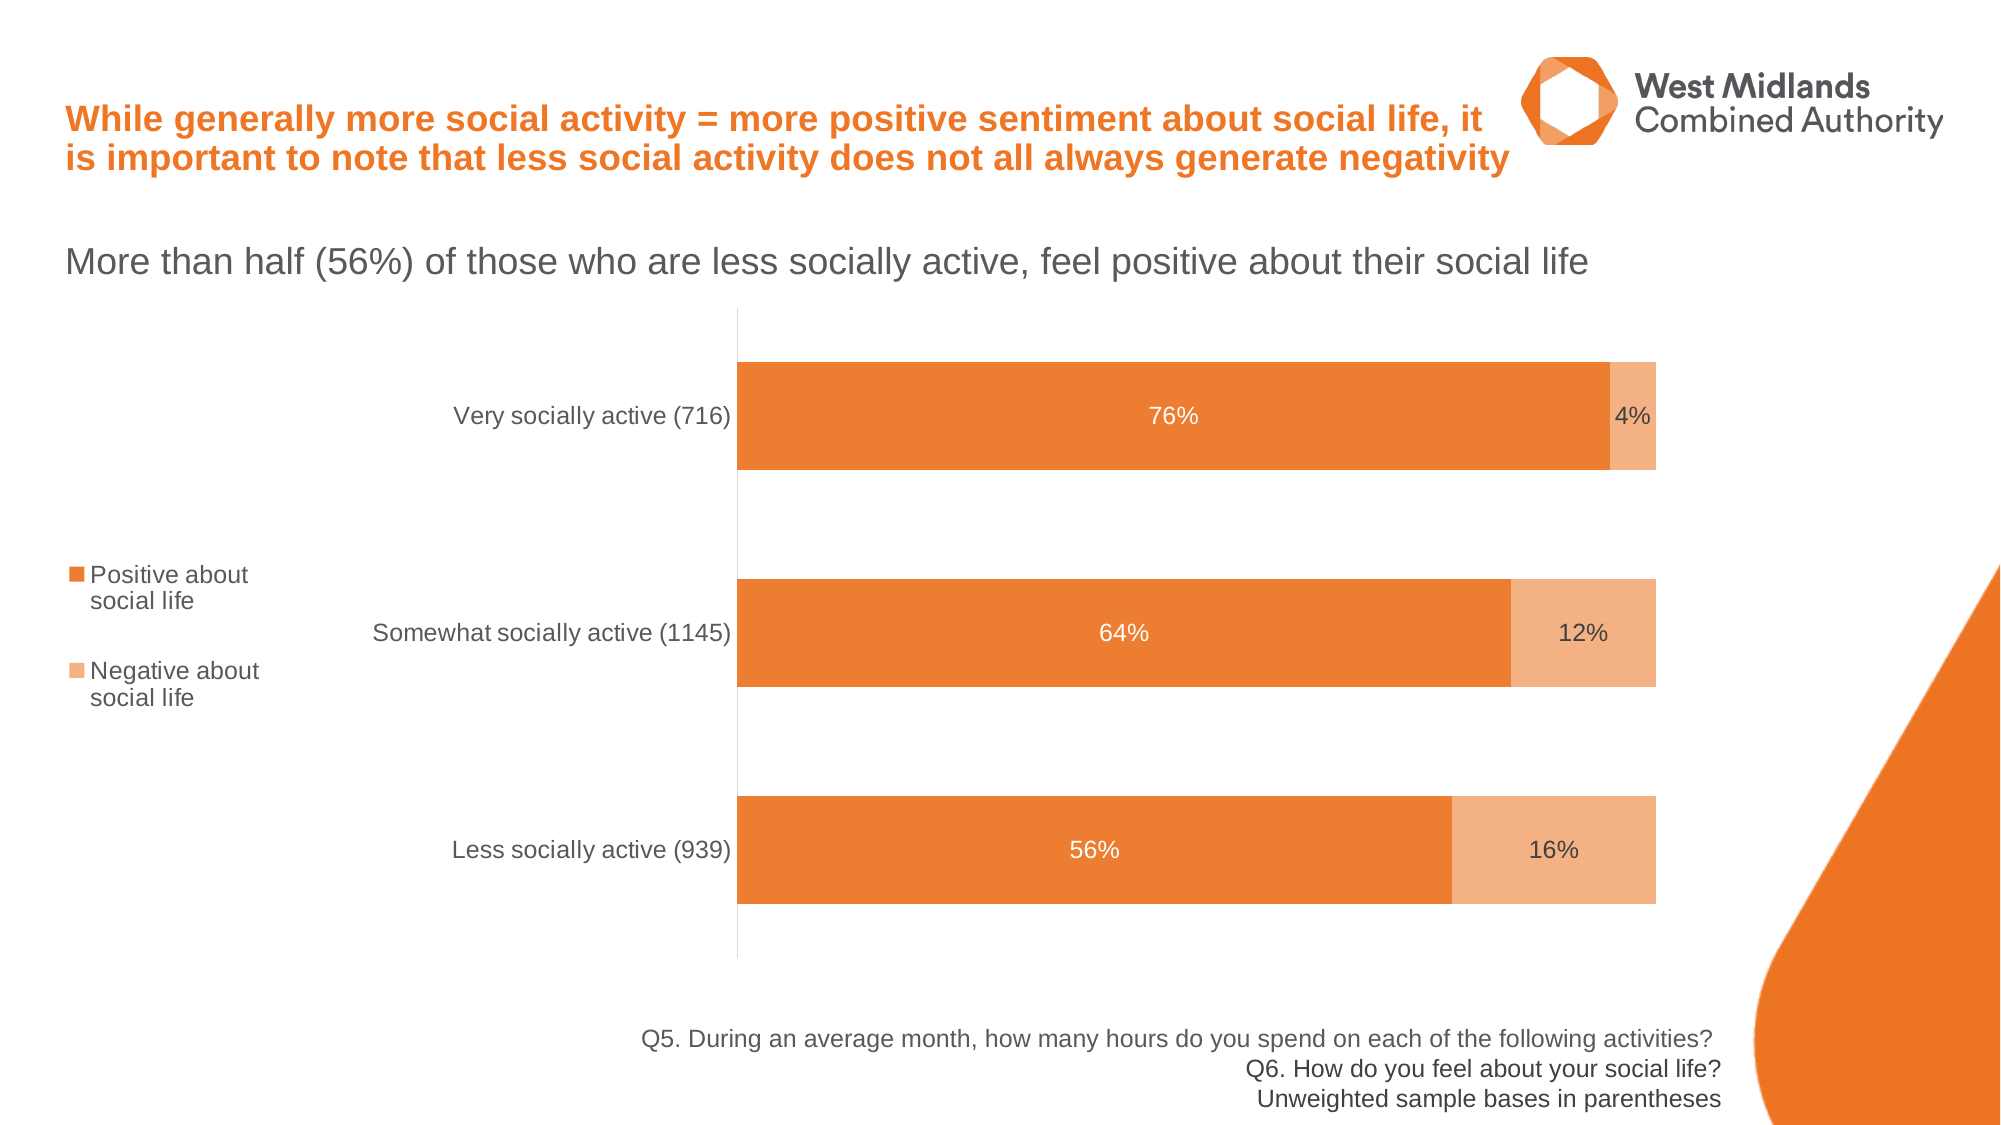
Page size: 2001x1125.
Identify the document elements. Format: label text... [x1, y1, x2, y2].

title While generally more social activity = more positive sentiment about social life, it is important to note that less social activity does not all always generate negativity [50, 89, 1529, 189]
text_box More than half (56%) of those who are less socially active, feel positive about their social life [50, 229, 1741, 290]
picture [1569, 555, 2001, 1125]
chart [0, 278, 1656, 988]
text_box Q5. During an average month, how many hours do you spend on each of the following activities? Q6. How do you feel about your social life? Unweighted sample bases in parentheses [528, 1022, 1723, 1113]
